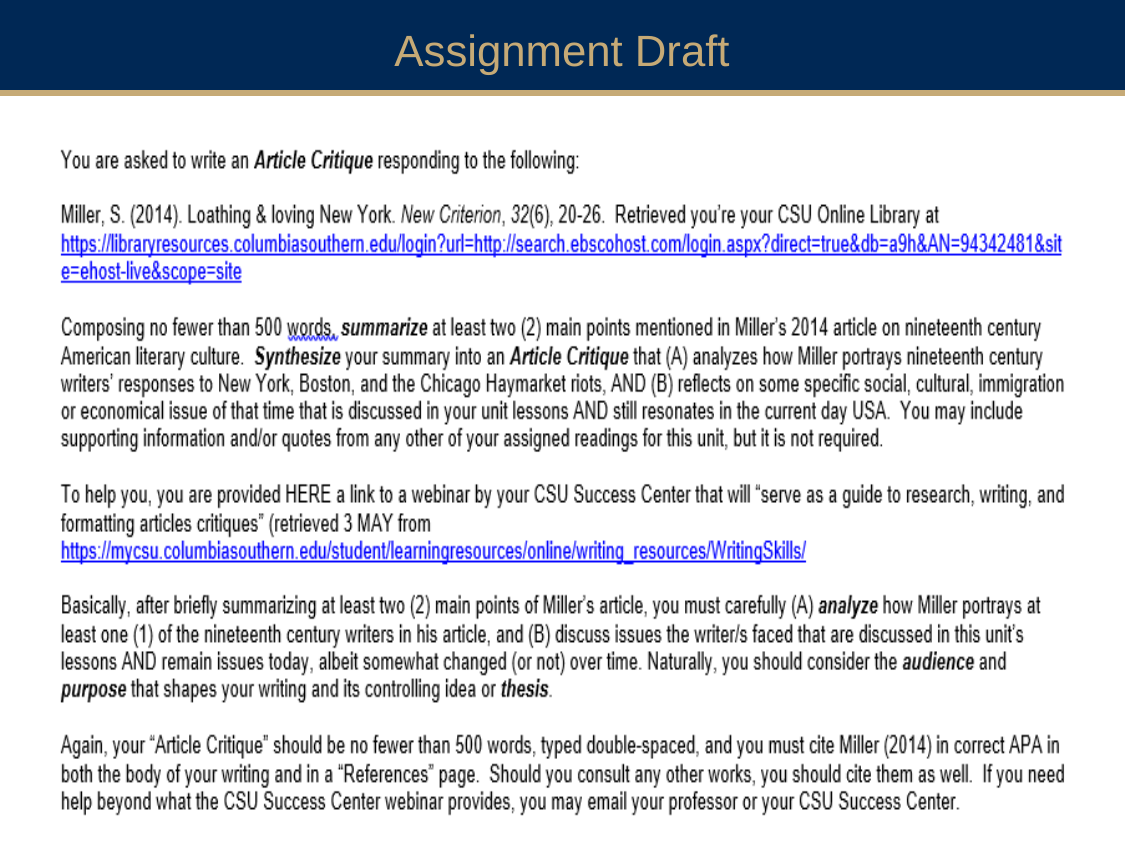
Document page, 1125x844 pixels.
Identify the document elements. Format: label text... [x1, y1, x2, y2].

picture [56, 121, 1069, 818]
title Assignment Draft [56, 12, 1069, 90]
text_box [0, 0, 1125, 90]
